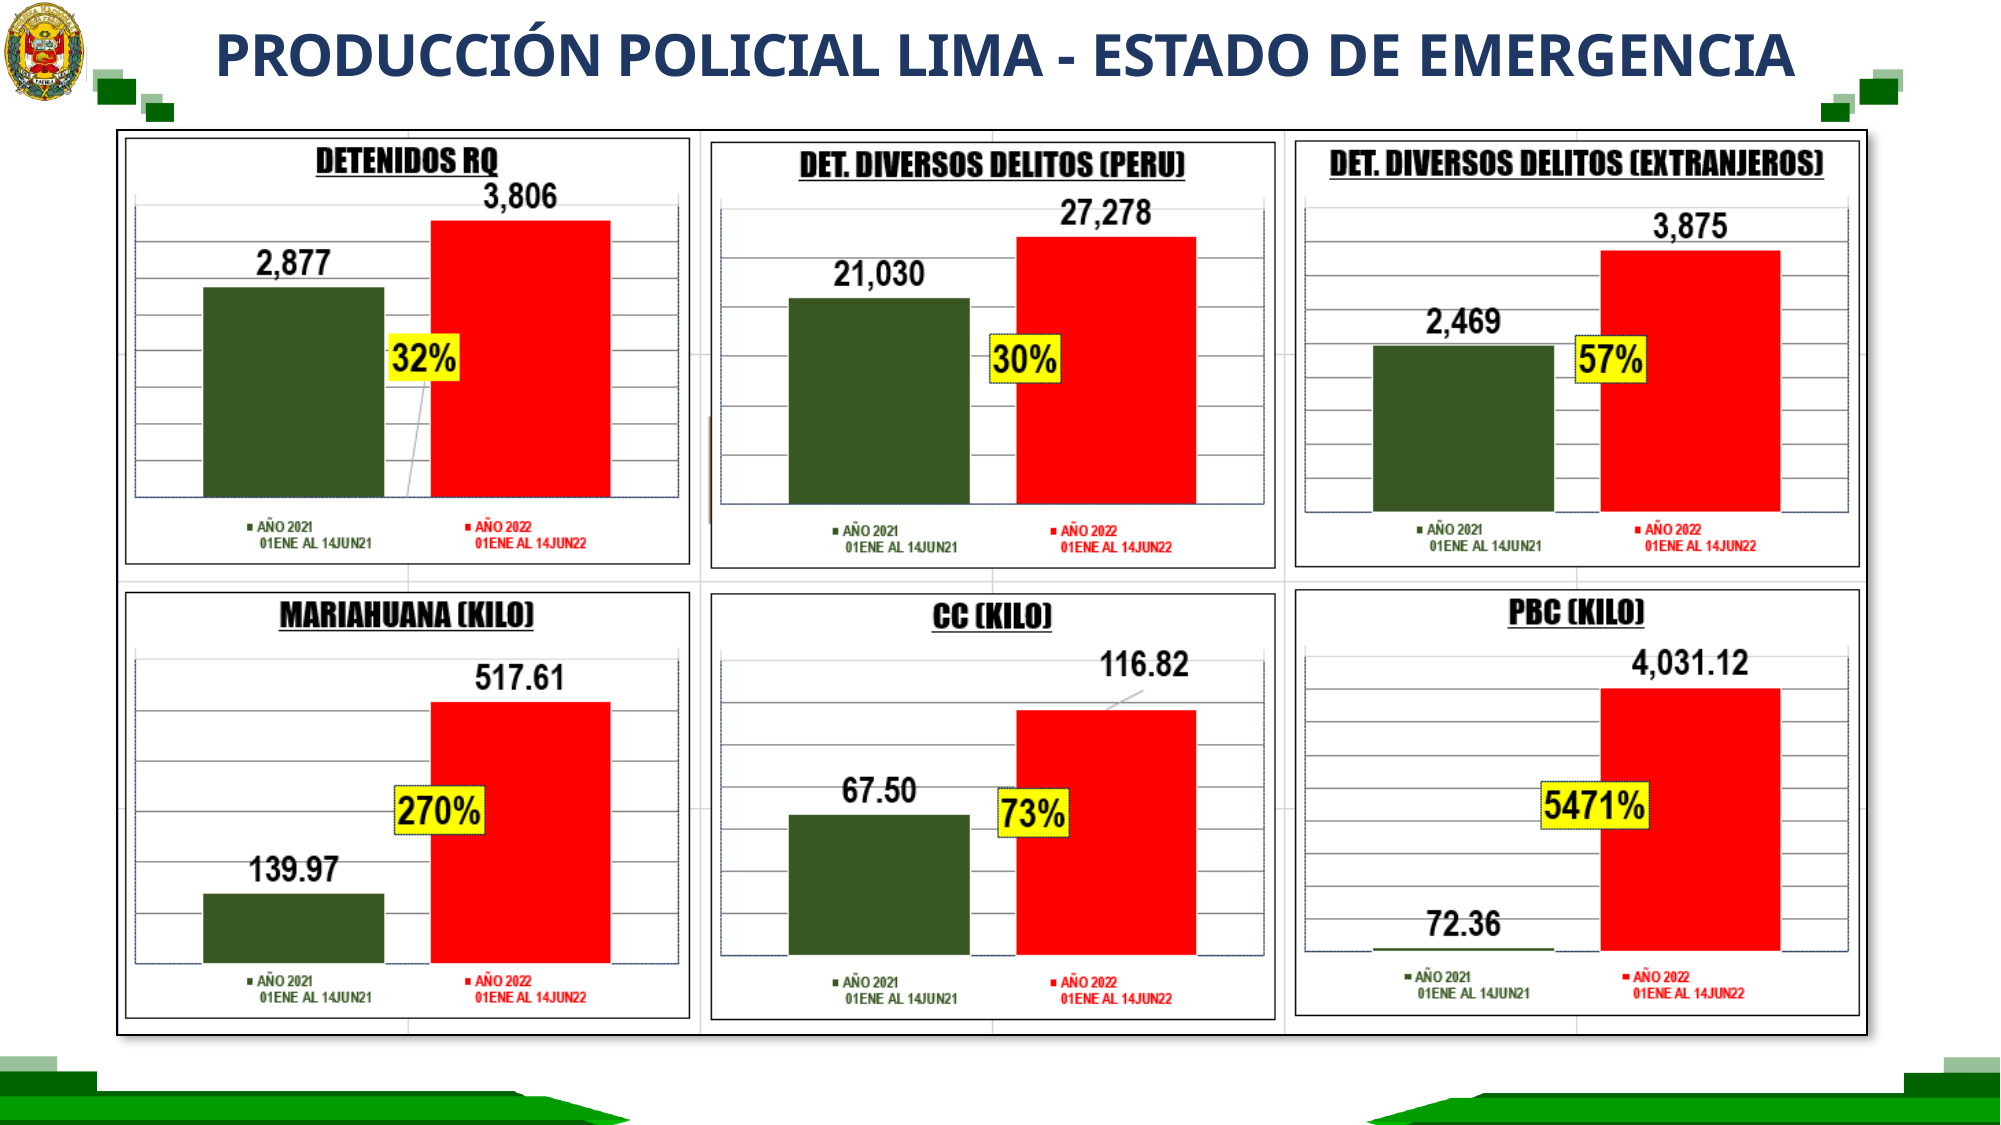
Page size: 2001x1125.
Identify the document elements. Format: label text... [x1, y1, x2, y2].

picture [0, 1056, 631, 1125]
title PRODUCCIÓN POLICIAL LIMA - ESTADO DE EMERGENCIA [212, 16, 1863, 128]
picture [1863, 32, 1961, 122]
picture [117, 131, 1867, 1035]
picture [1365, 1057, 2000, 1125]
picture [0, 0, 174, 122]
